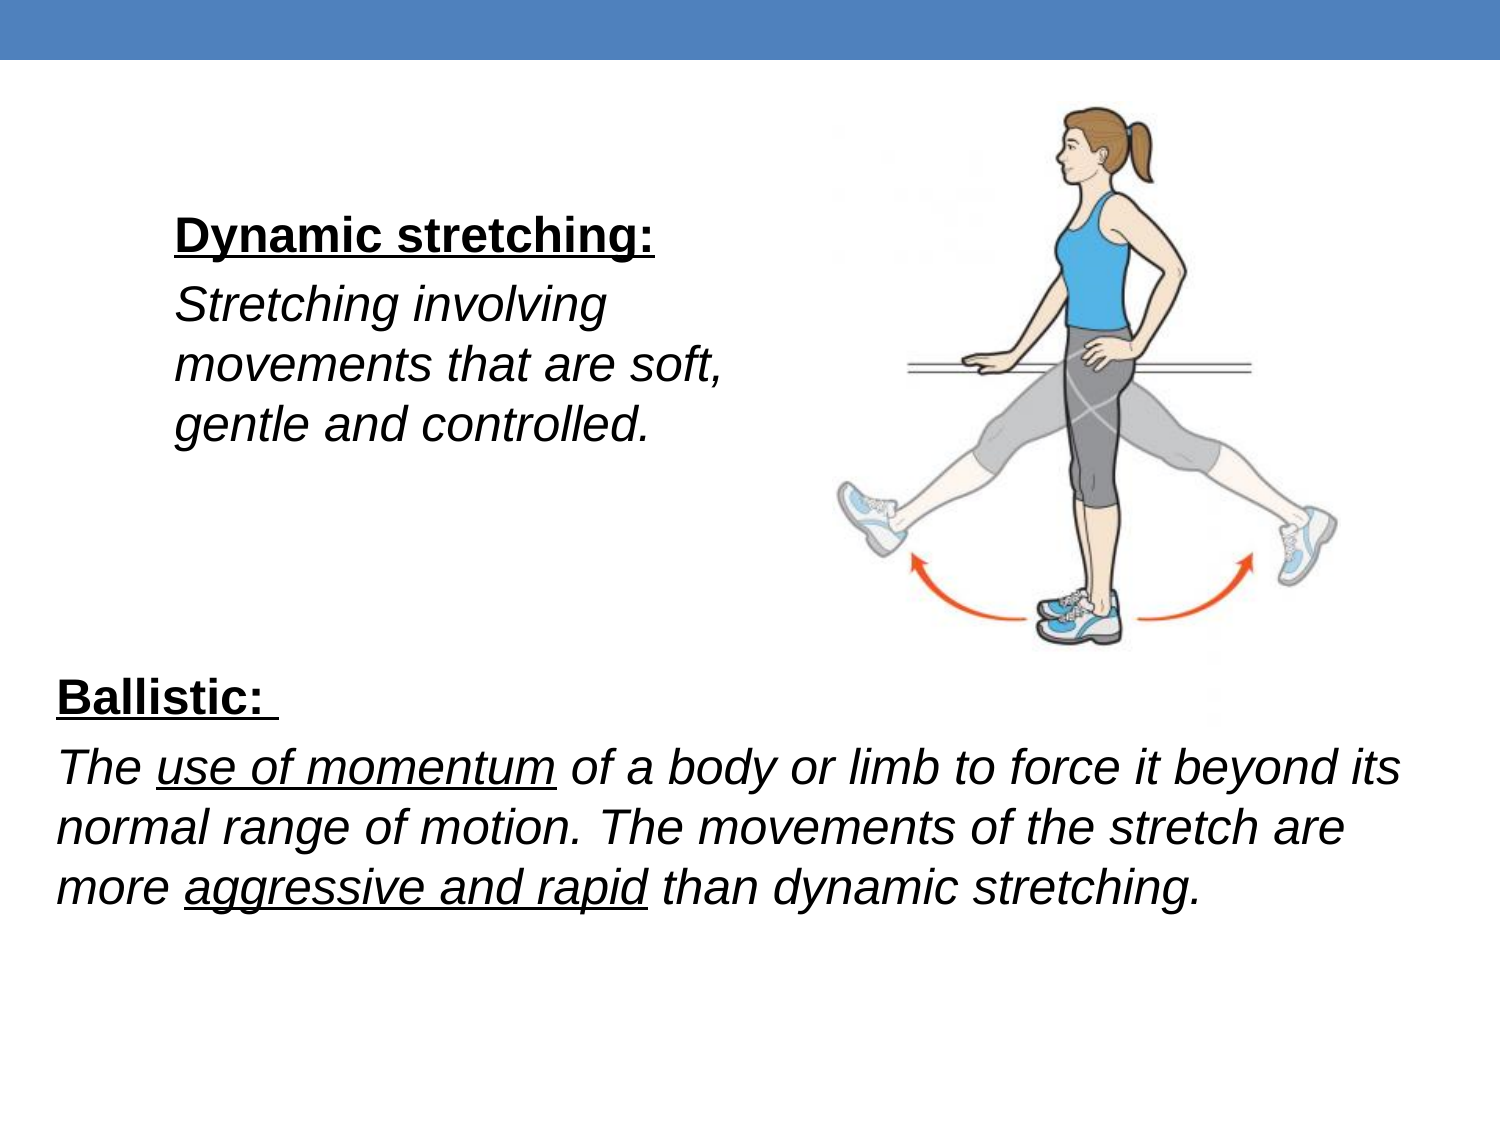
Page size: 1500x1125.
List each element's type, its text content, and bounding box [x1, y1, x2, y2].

list Dynamic stretching: Stretching involving movements that are soft, gentle and controlled. [159, 96, 786, 558]
picture [832, 101, 1341, 727]
list Ballistic: The use of momentum of a body or limb to force it beyond its normal range of motion. The movements of the stretch are more aggressive and rapid than dynamic stretching. [41, 656, 1459, 1083]
